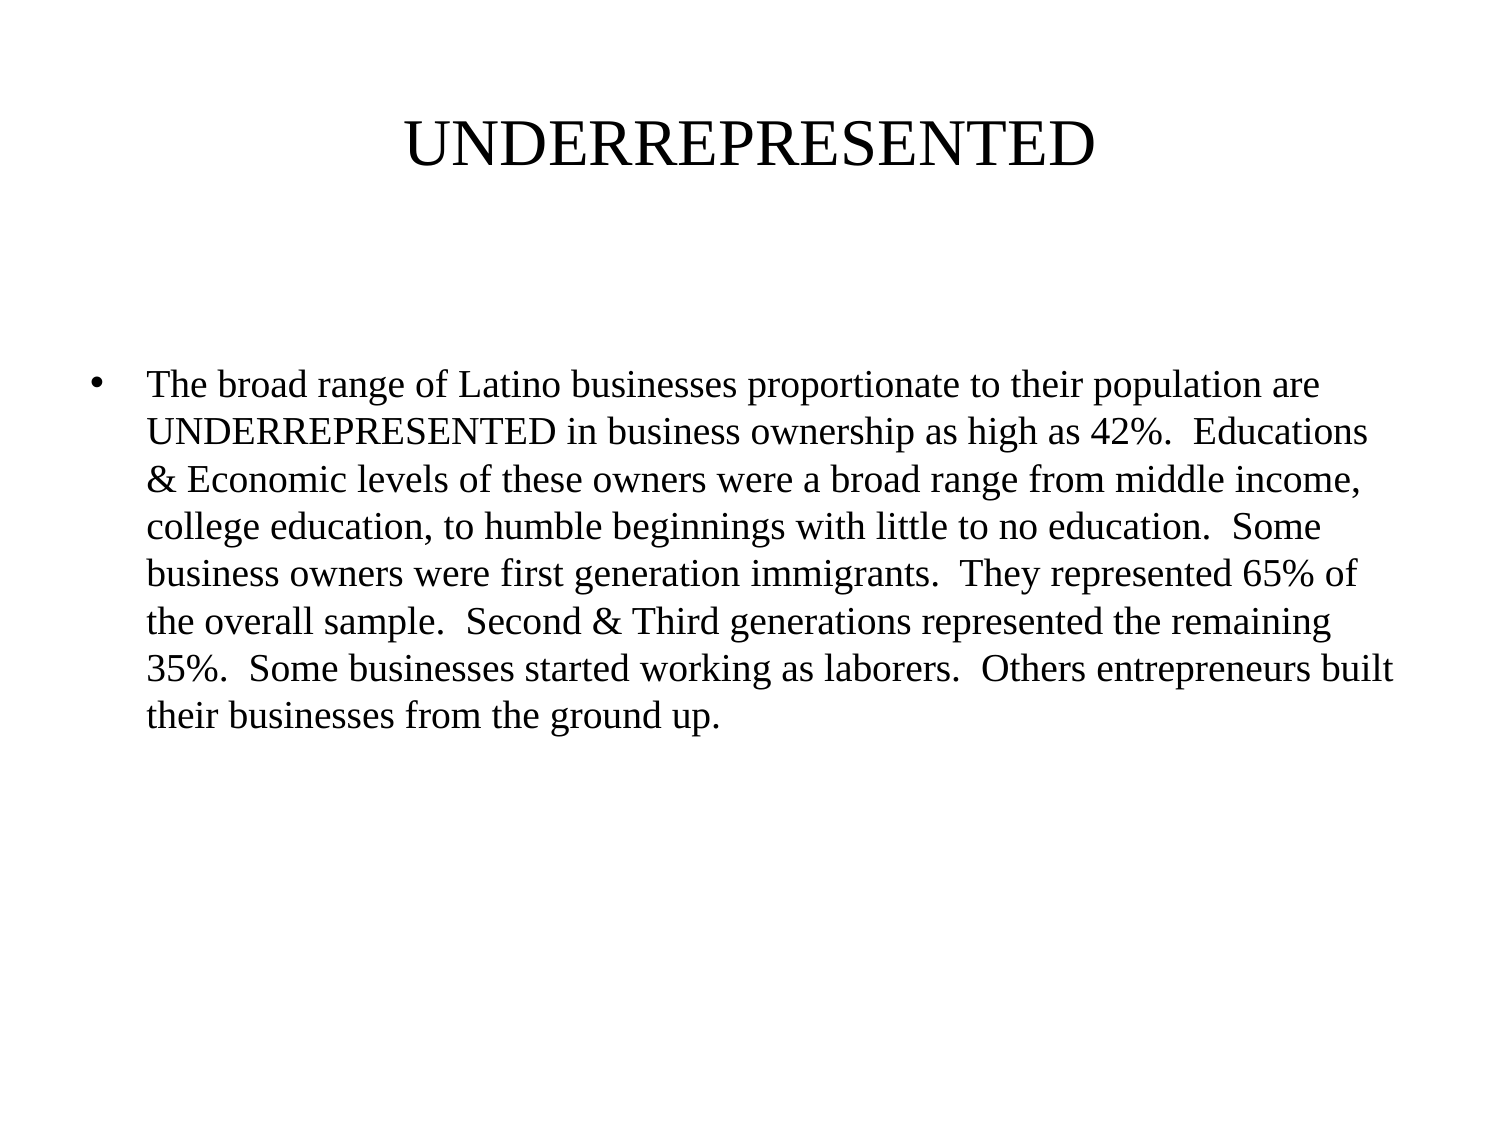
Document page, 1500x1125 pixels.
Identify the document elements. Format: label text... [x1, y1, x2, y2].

list The broad range of Latino businesses proportionate to their population are UNDERREPRESENTED in business ownership as high as 42%. Educations & Economic levels of these owners were a broad range from middle income, college education, to humble beginnings with little to no education. Some business owners were first generation immigrants. They represented 65% of the overall sample. Second & Third generations represented the remaining 35%. Some businesses started working as laborers. Others entrepreneurs built their businesses from the ground up. [75, 262, 1425, 1005]
title UNDERREPRESENTED [75, 45, 1425, 233]
